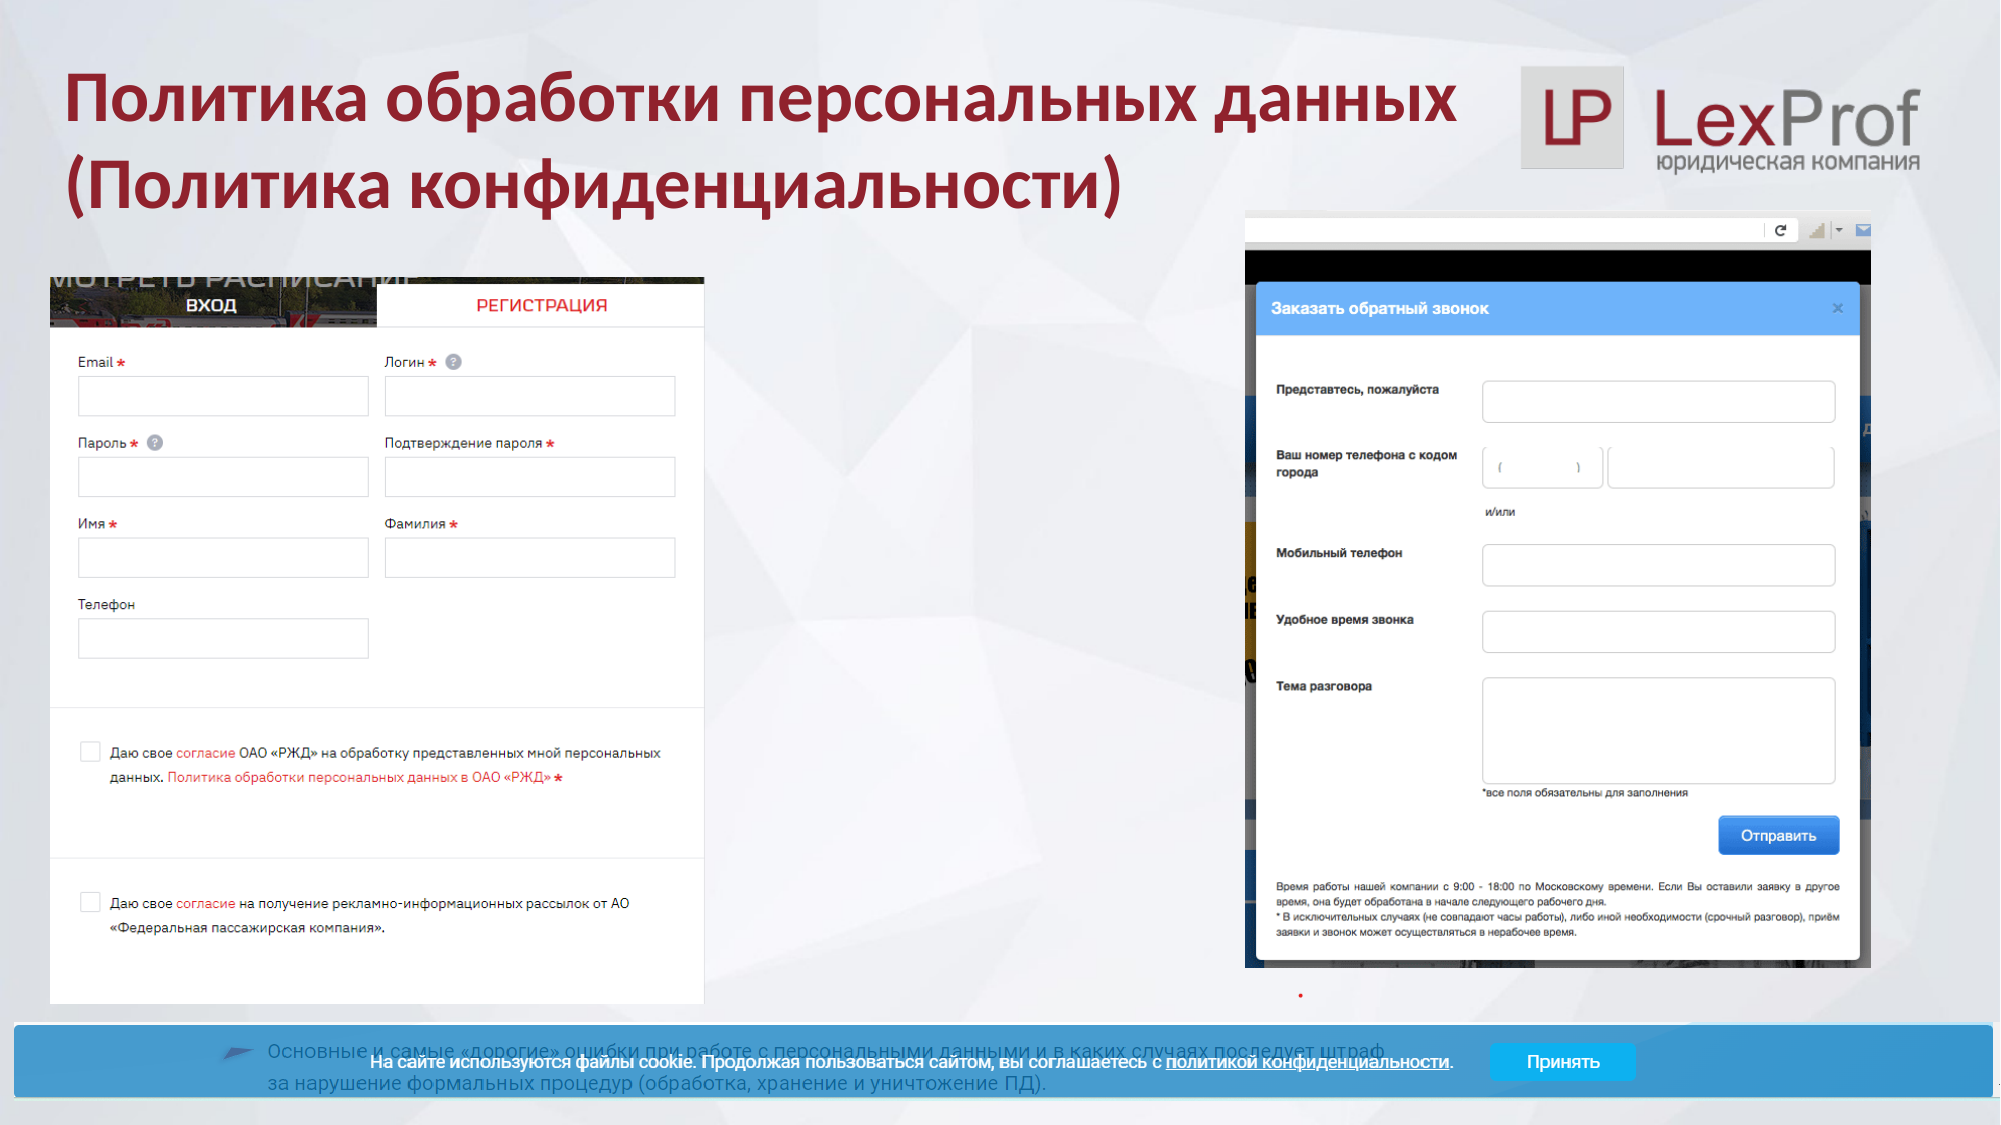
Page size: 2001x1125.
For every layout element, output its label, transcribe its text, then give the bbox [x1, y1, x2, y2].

picture [0, 0, 2001, 1125]
text_box Политика обработки персональных данных (Политика конфиденциальности) [50, 40, 1486, 231]
